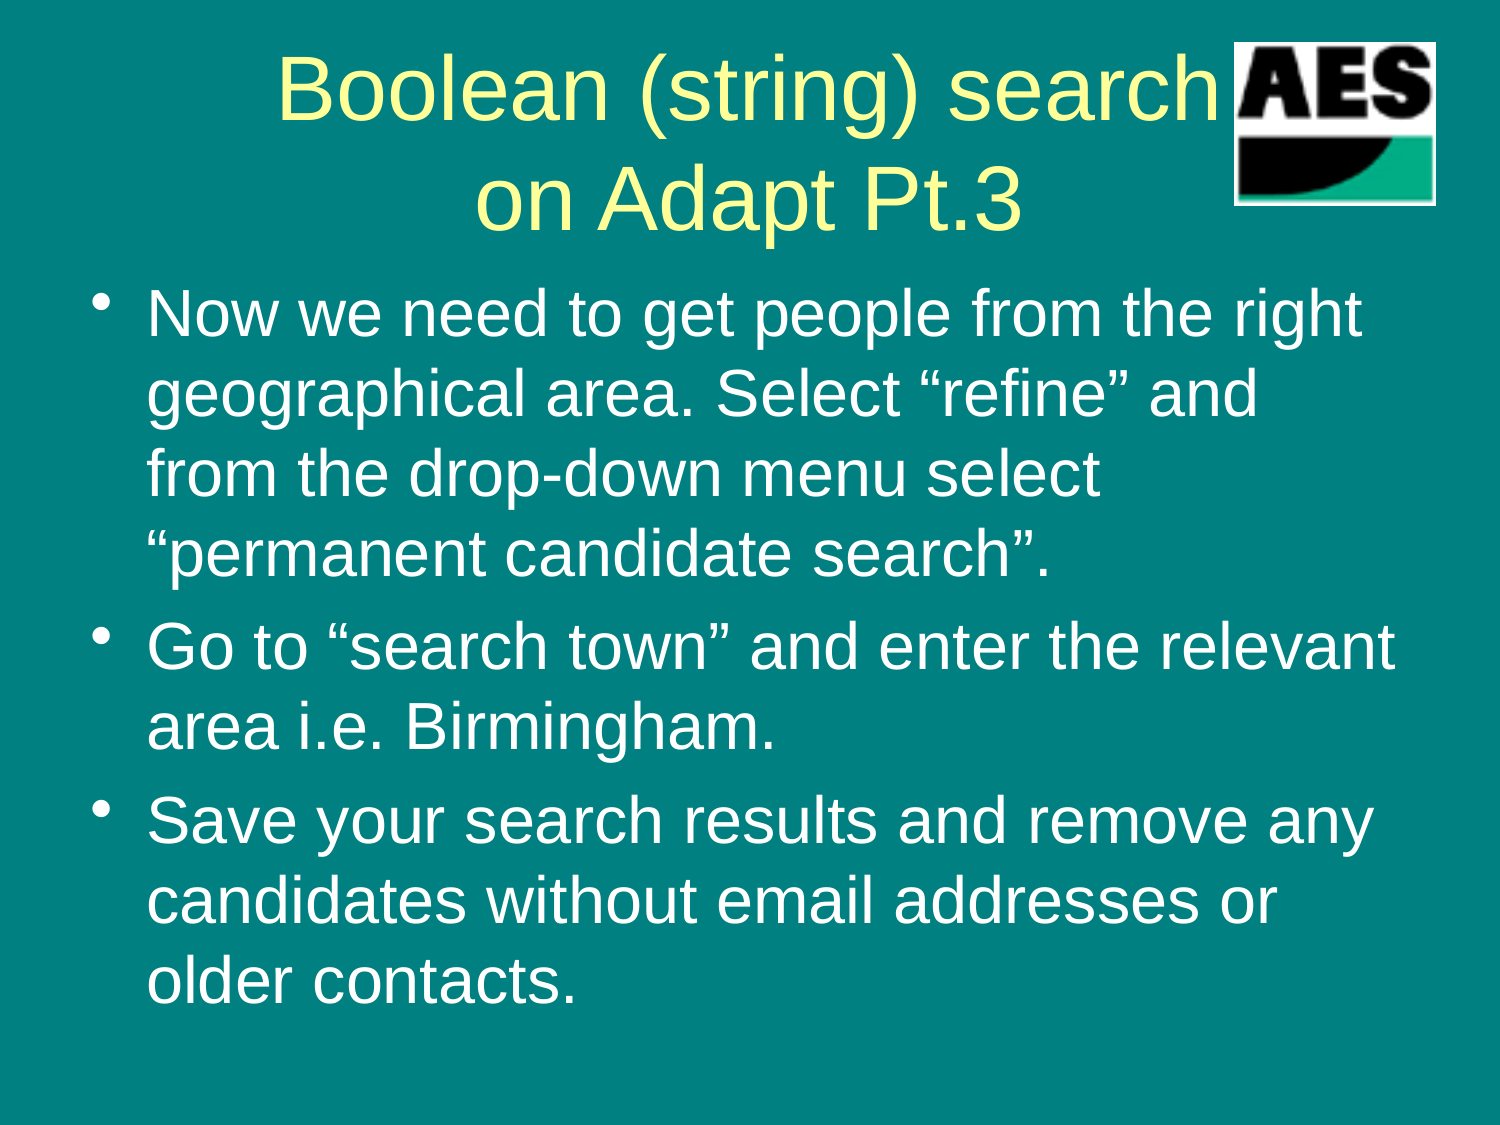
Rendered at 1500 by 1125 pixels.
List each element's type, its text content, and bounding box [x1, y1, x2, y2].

title Boolean (string) search on Adapt Pt.3 [75, 45, 1425, 233]
list Now we need to get people from the right geographical area. Select “refine” and from the drop-down menu select “permanent candidate search”. Go to “search town” and enter the relevant area i.e. Birmingham. Save your search results and remove any candidates without email addresses or older contacts. [75, 262, 1425, 1005]
picture [1234, 42, 1436, 206]
